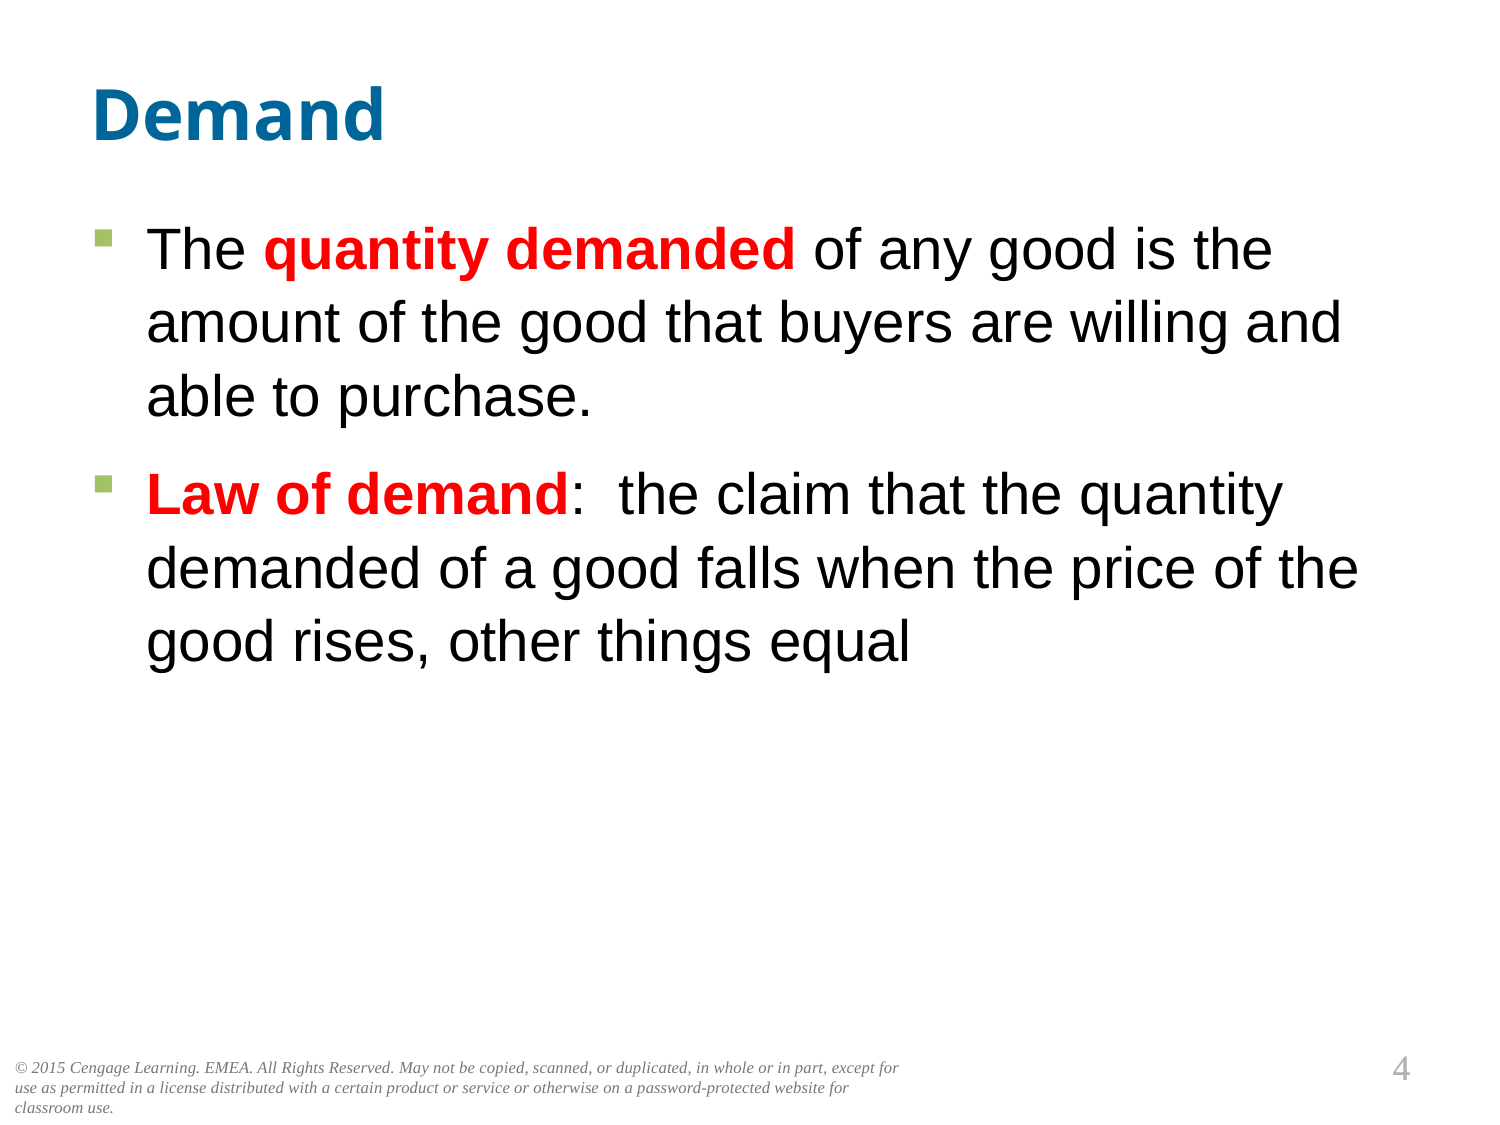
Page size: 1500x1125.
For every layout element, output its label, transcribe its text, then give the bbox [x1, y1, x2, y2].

title Demand [74, 37, 1426, 188]
list The quantity demanded of any good is the amount of the good that buyers are willing and able to purchase. Law of demand: the claim that the quantity demanded of a good falls when the price of the good rises, other things equal [74, 199, 1426, 1019]
